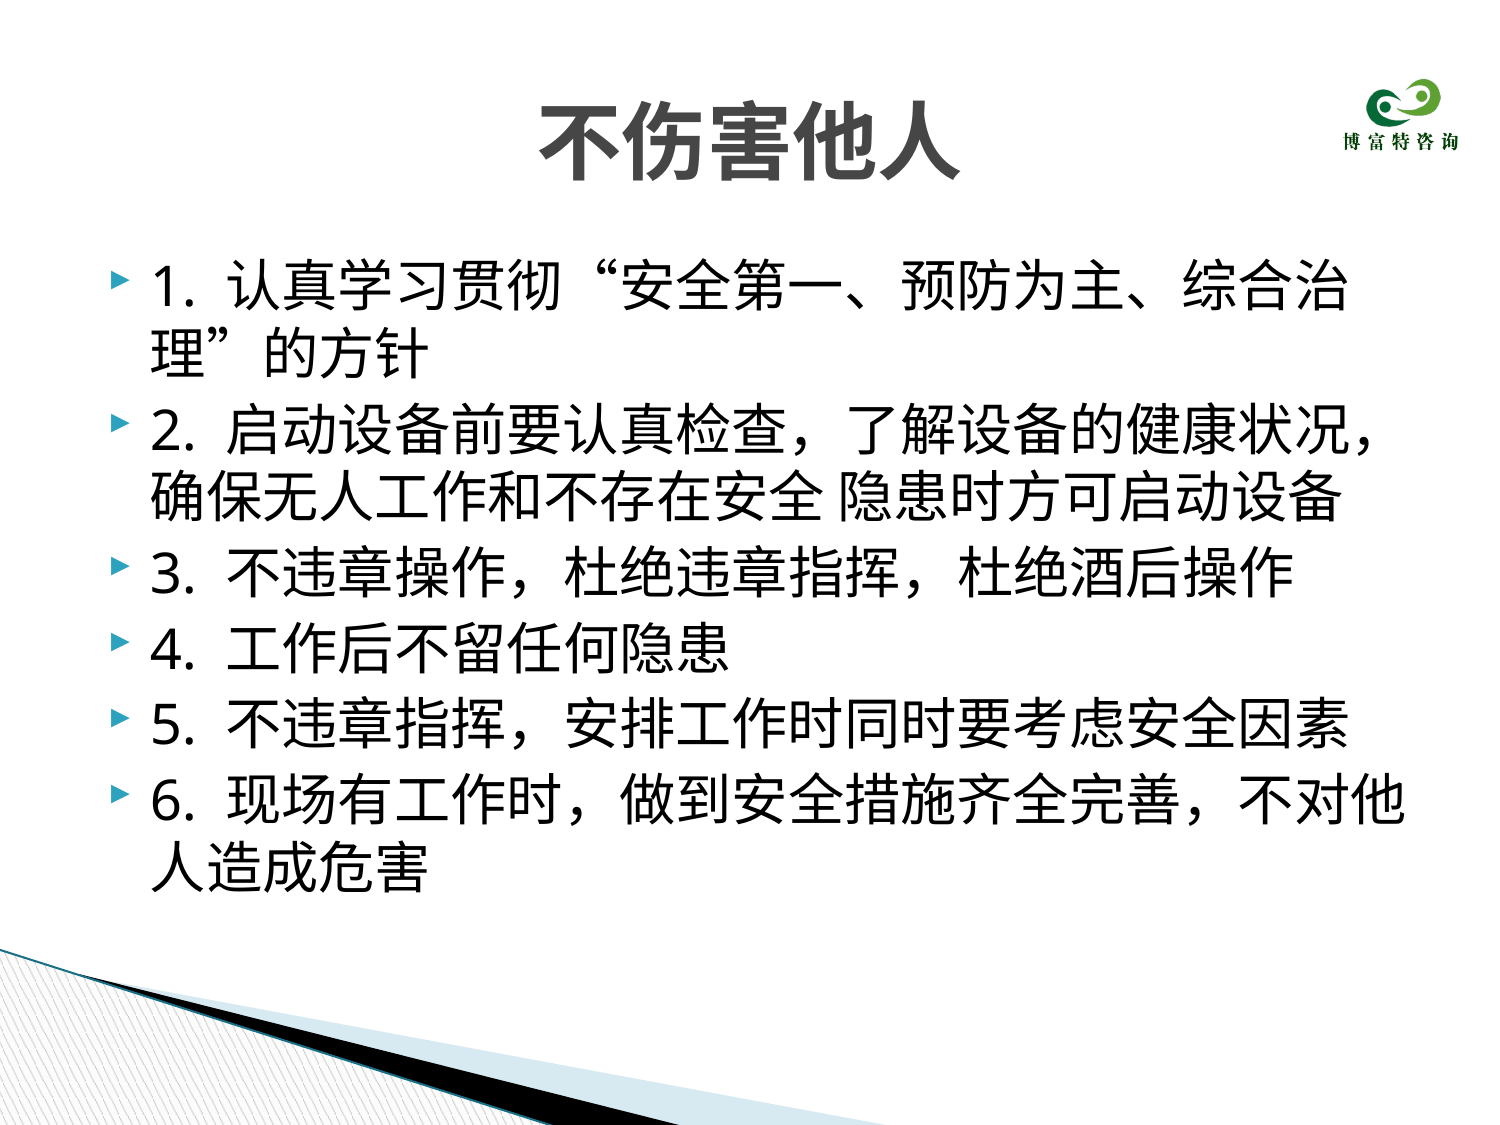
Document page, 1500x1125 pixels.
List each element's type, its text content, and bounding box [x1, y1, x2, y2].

list 1. 认真学习贯彻“安全第一、预防为主、综合治理”的方针 2. 启动设备前要认真检查，了解设备的健康状况，确保无人工作和不存在安全 隐患时方可启动设备 3. 不违章操作，杜绝违章指挥，杜绝酒后操作 4. 工作后不留任何隐患 5. 不违章指挥，安排工作时同时要考虑安全因素 6. 现场有工作时，做到安全措施齐全完善，不对他人造成危害 [74, 242, 1426, 986]
title 不伤害他人 [75, 45, 1425, 233]
picture [1425, 78, 1477, 153]
